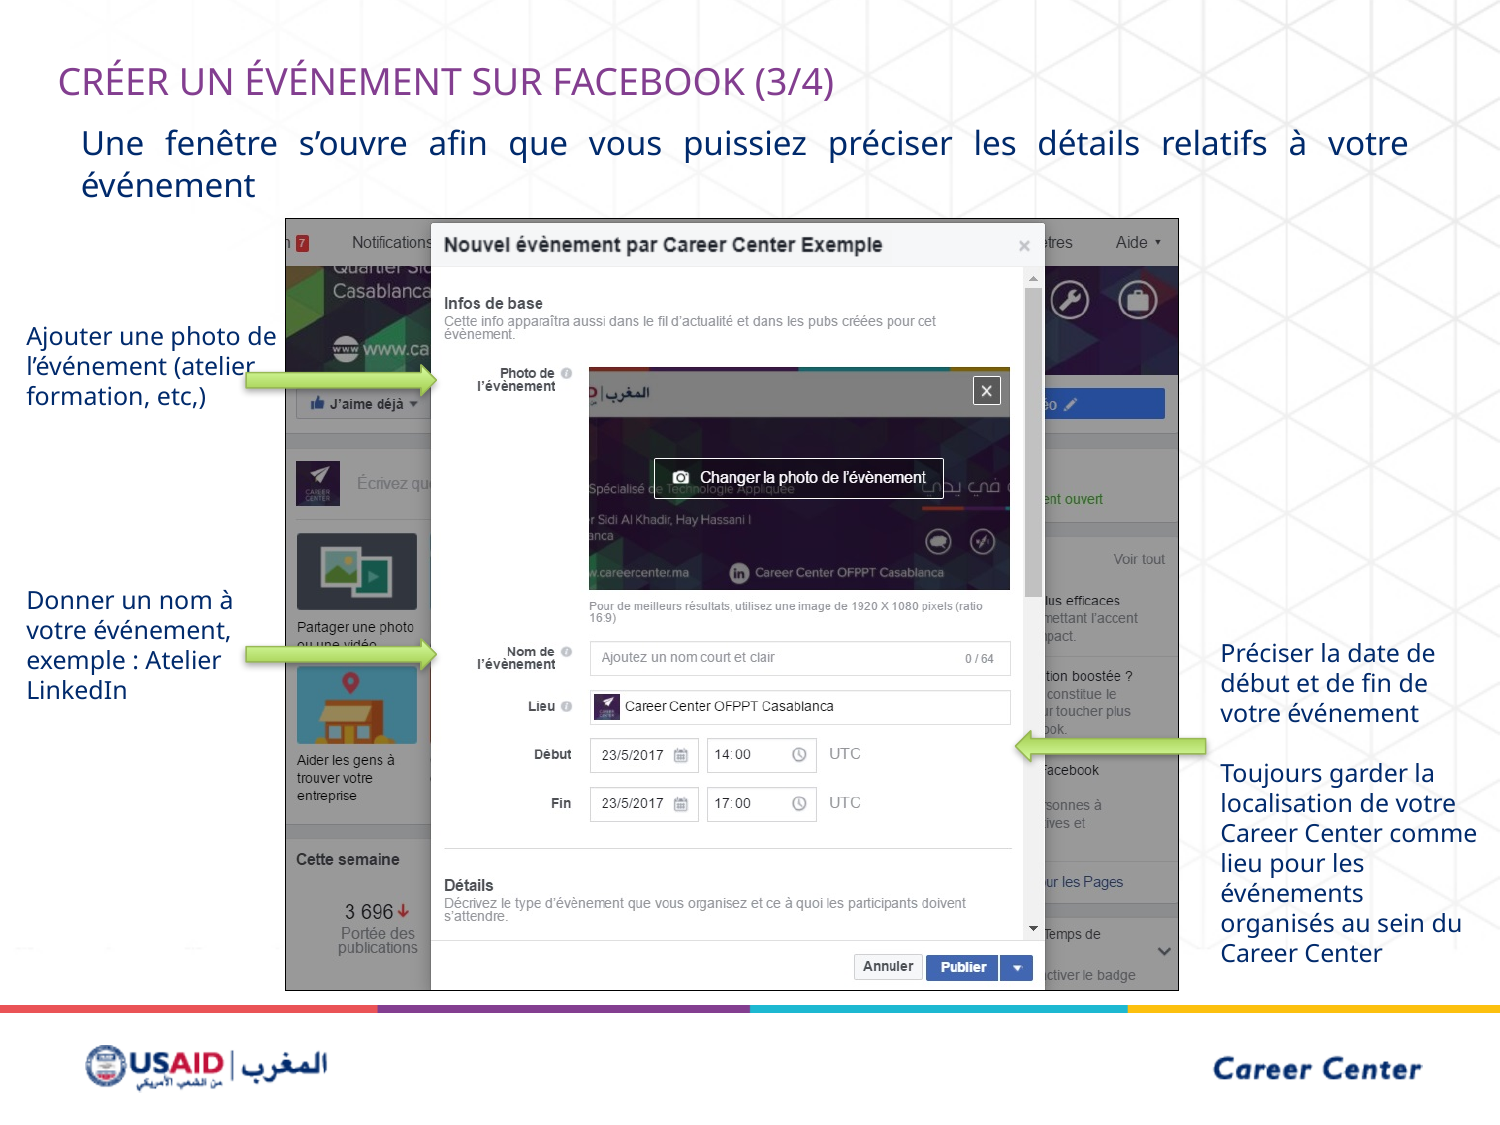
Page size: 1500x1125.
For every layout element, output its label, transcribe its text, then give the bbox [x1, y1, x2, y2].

picture [0, 0, 1500, 1005]
text_box Préciser la date de début et de fin de votre événement Toujours garder la localisation de votre Career Center comme lieu pour les événements organisés au sein du Career Center [1211, 630, 1500, 975]
picture [0, 1013, 1500, 1093]
text_box Donner un nom à votre événement, exemple : Atelier LinkedIn [11, 577, 240, 712]
text_box Une fenêtre s’ouvre afin que vous puissiez préciser les détails relatifs à votre événement [66, 111, 1426, 212]
text_box Créer un événement sur Facebook (3/4) [42, 50, 1402, 158]
text_box Ajouter une photo de l’événement (atelier, formation, etc,) [11, 313, 240, 418]
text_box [245, 218, 1206, 991]
